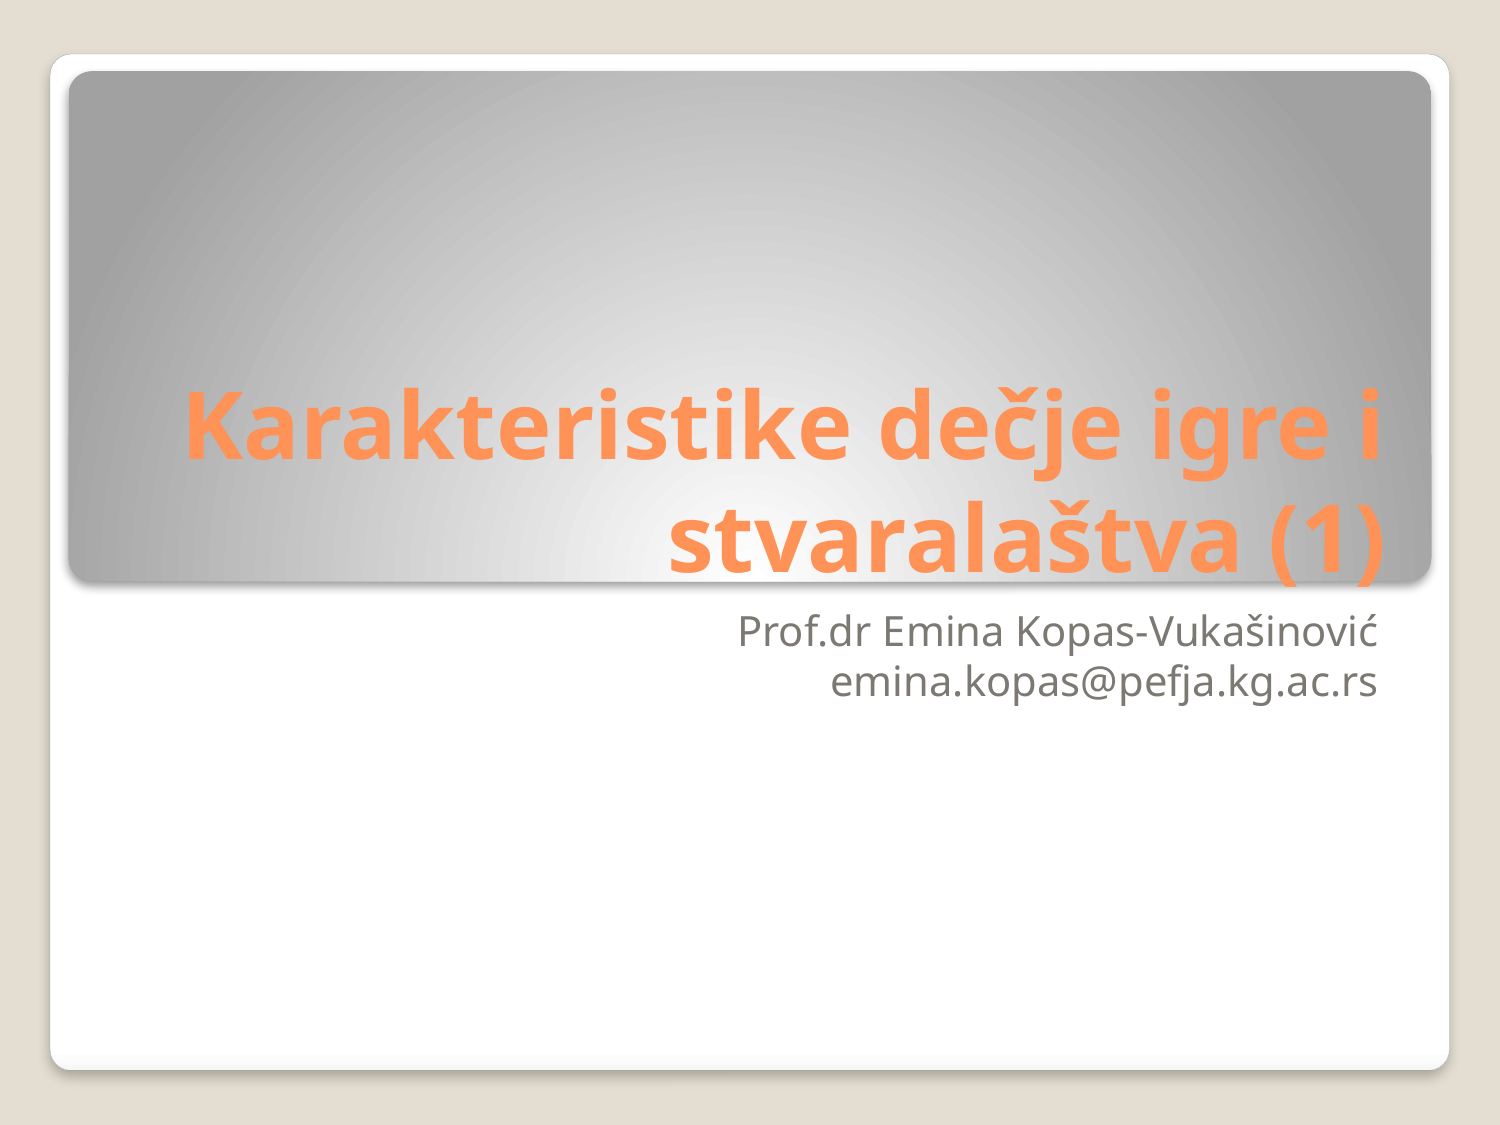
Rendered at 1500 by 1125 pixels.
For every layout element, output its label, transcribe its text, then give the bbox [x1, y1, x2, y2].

title Karakteristike dečje igre i stvaralaštva (1) [118, 298, 1394, 599]
subtitle Prof.dr Emina Kopas-Vukašinović emina.kopas@pefja.kg.ac.rs [118, 604, 1394, 755]
